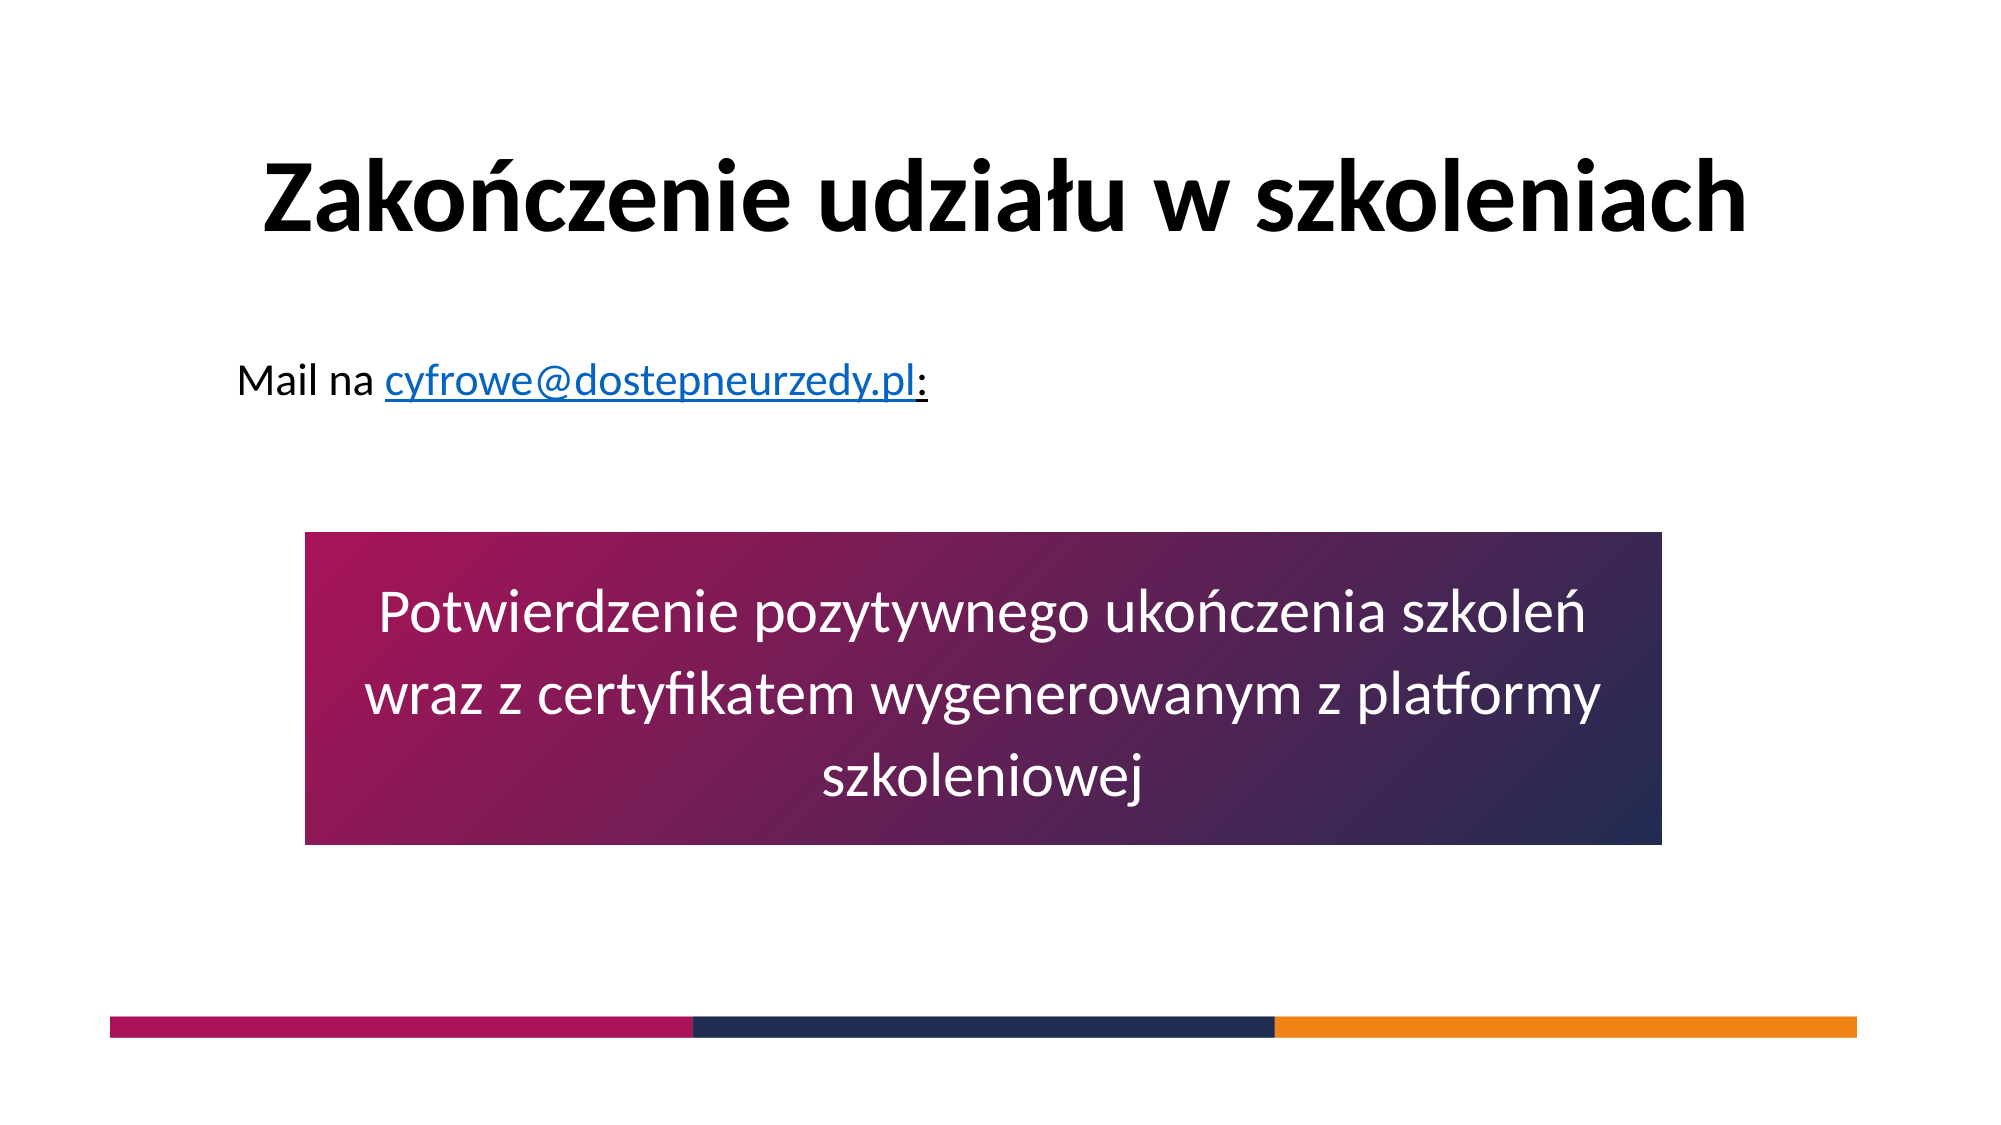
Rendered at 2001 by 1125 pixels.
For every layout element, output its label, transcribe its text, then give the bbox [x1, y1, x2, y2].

text_box Mail na cyfrowe@dostepneurzedy.pl: [221, 336, 1283, 414]
text_box Zakończenie udziału w szkoleniach [221, 151, 1794, 262]
picture [110, 1016, 1857, 1038]
title Potwierdzenie pozytywnego ukończenia szkoleń wraz z certyfikatem wygenerowanym z platformy szkoleniowej [304, 532, 1663, 846]
